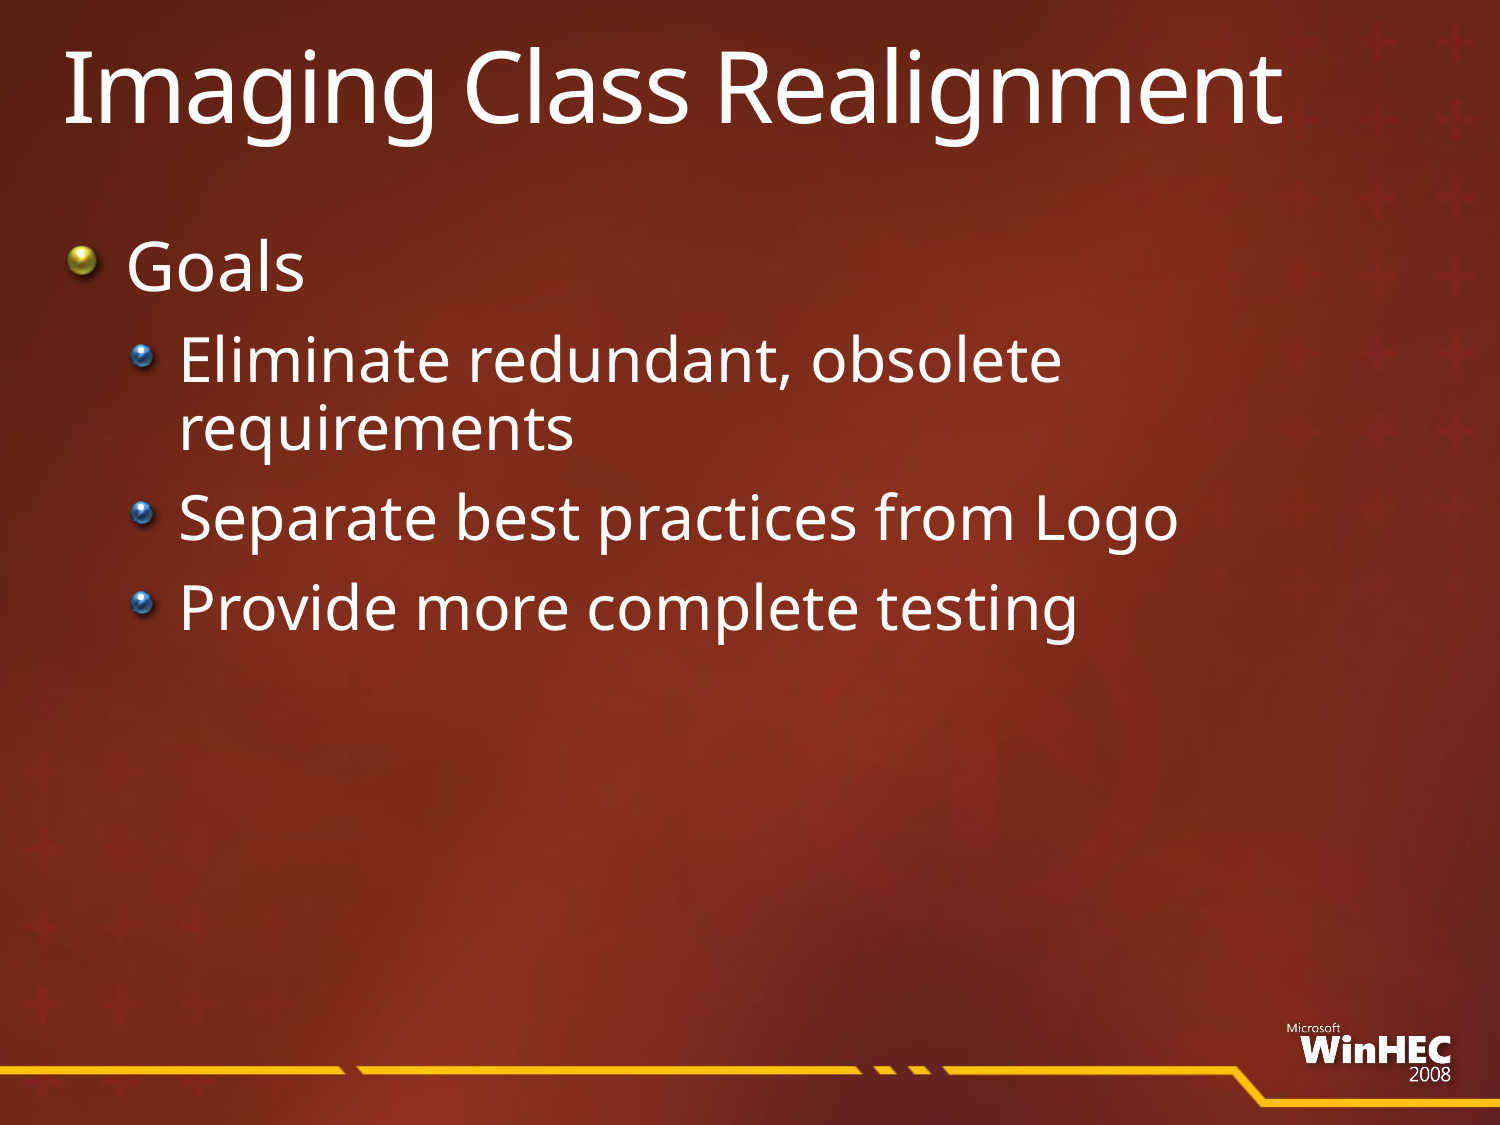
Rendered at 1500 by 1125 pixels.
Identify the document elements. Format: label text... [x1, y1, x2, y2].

title Imaging Class Realignment [62, 37, 1438, 147]
picture [0, 0, 1500, 1125]
list Goals Eliminate redundant, obsolete requirements Separate best practices from Logo Provide more complete testing [62, 231, 1438, 682]
